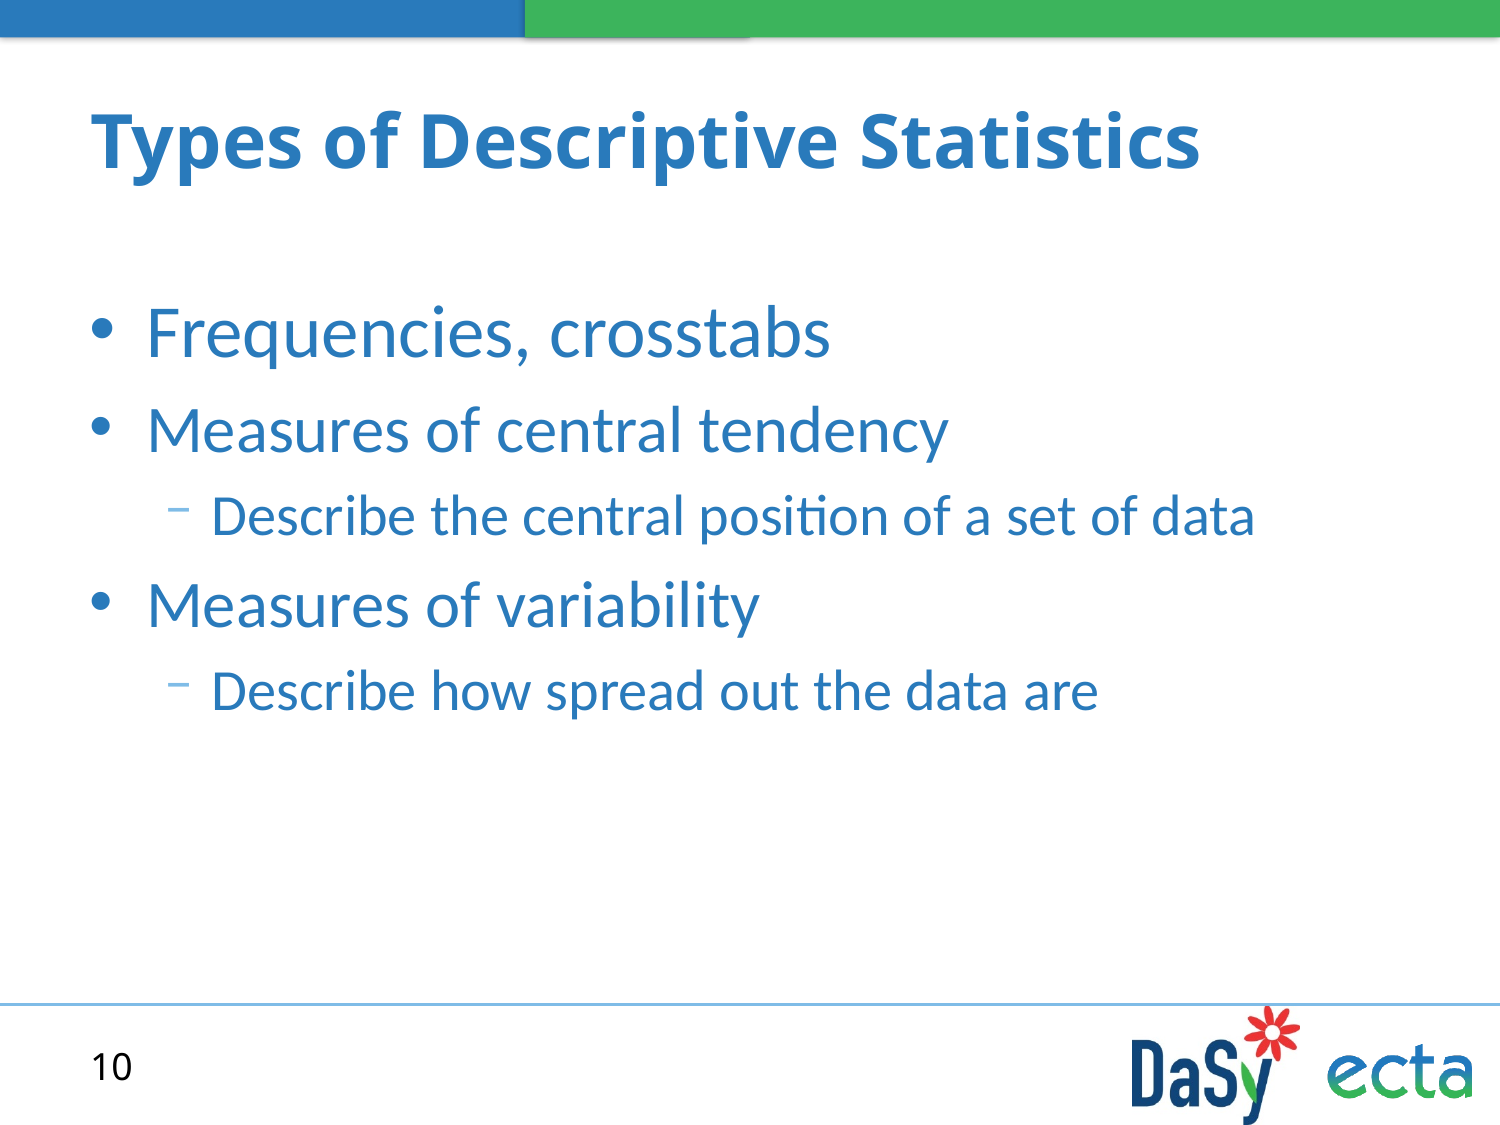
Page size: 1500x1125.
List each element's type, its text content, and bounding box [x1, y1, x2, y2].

title Types of Descriptive Statistics [74, 44, 1426, 234]
picture [1132, 1006, 1300, 1125]
picture [1312, 1037, 1487, 1105]
list Frequencies, crosstabs Measures of central tendency Describe the central position of a set of data Measures of variability Describe how spread out the data are [75, 275, 1425, 875]
slide_number 10 [75, 1038, 425, 1098]
